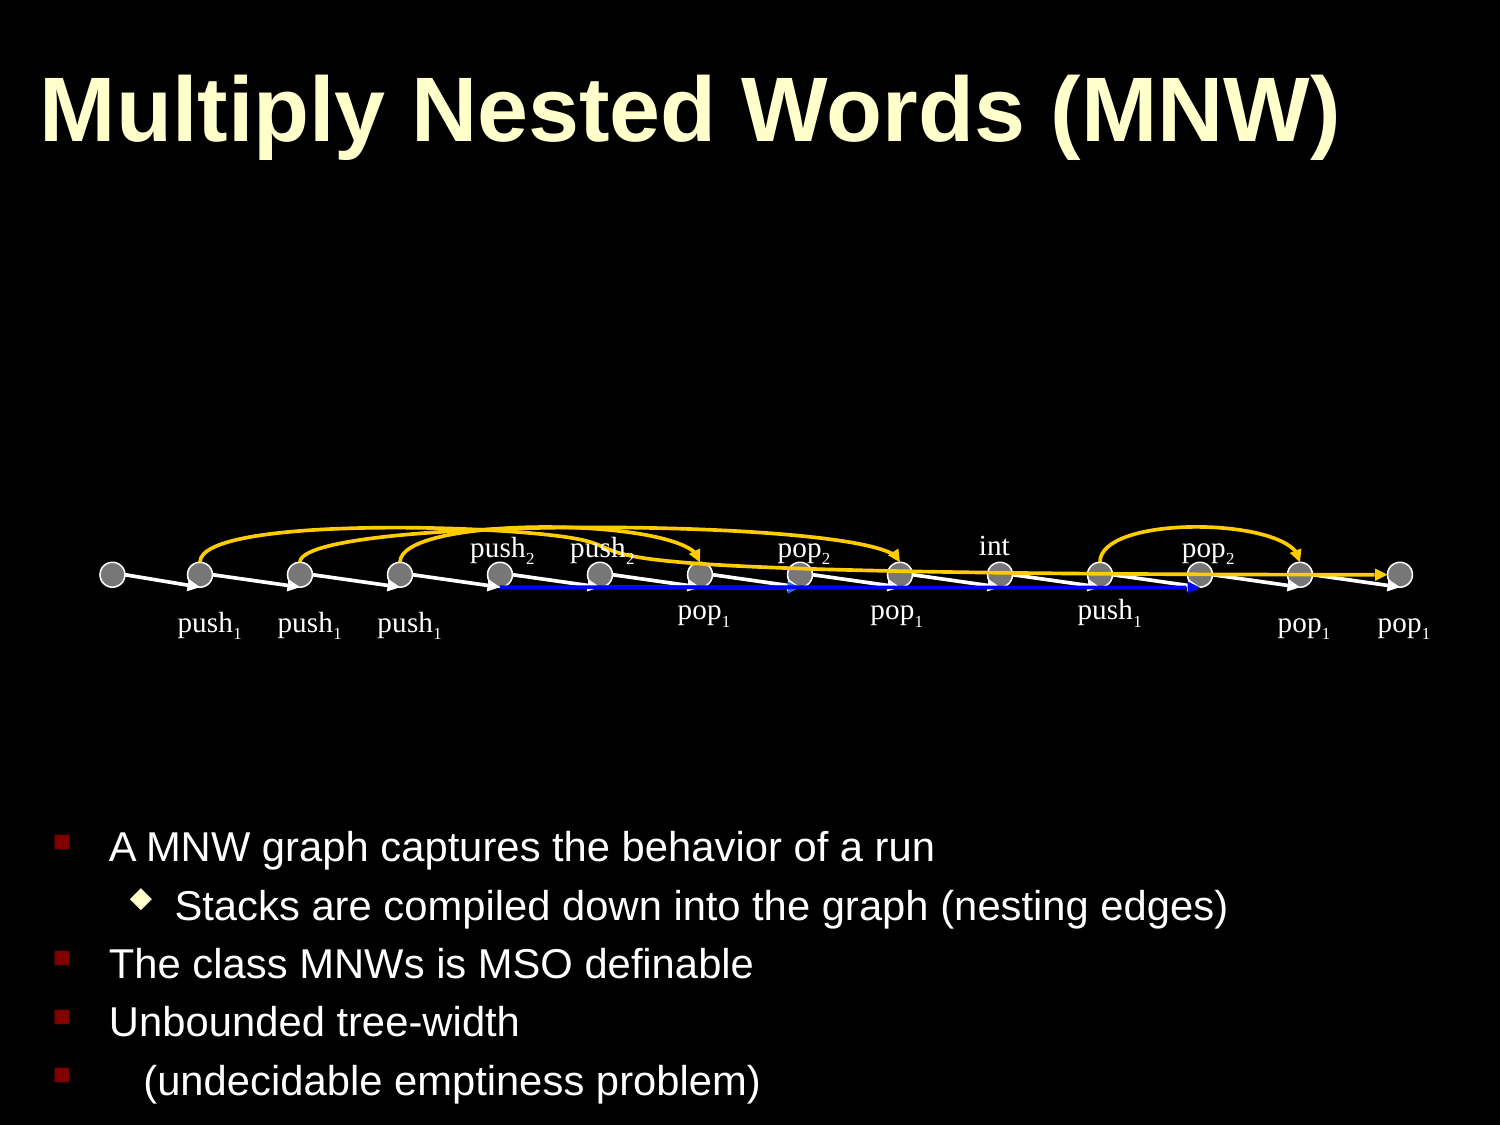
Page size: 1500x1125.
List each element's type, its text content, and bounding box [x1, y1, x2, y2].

text_box pop1 [1362, 574, 1458, 651]
text_box pop1 [662, 562, 694, 638]
title Multiply Nested Words (MNW) [24, 24, 788, 213]
list A MNW graph captures the behavior of a run Stacks are compiled down into the graph (nesting edges) The class MNWs is MSO definable Unbounded tree-width (undecidable emptiness problem) [802, 812, 1476, 1125]
text_box pop1 [704, 562, 758, 638]
text_box [387, 562, 413, 574]
list A MNW graph captures the behavior of a run Stacks are compiled down into the graph (nesting edges) The class MNWs is MSO definable Unbounded tree-width (undecidable emptiness problem) [37, 812, 788, 1125]
text_box int [964, 519, 1025, 569]
text_box pop2 [802, 499, 844, 576]
text_box pop1 [1262, 574, 1358, 651]
text_box pop2 [1167, 499, 1194, 576]
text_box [793, 0, 798, 1125]
text_box [1287, 562, 1313, 572]
text_box [802, 576, 812, 585]
text_box [1204, 577, 1212, 587]
text_box push1 [162, 574, 262, 651]
text_box pop2 [762, 499, 788, 574]
text_box pop2 [854, 499, 858, 571]
text_box [1387, 562, 1413, 574]
text_box [487, 576, 512, 585]
text_box [99, 562, 125, 588]
text_box [587, 576, 594, 582]
text_box push2 [555, 499, 594, 576]
text_box [187, 562, 213, 574]
text_box [604, 576, 612, 585]
text_box push2 [455, 499, 544, 576]
text_box push2 [604, 499, 663, 576]
text_box [987, 575, 1012, 585]
text_box push1 [1062, 562, 1170, 638]
text_box pop2 [1204, 499, 1263, 576]
text_box push1 [362, 574, 470, 651]
text_box [287, 562, 313, 574]
title Multiply Nested Words (MNW) [802, 24, 1488, 213]
text_box push1 [262, 574, 362, 651]
text_box pop1 [855, 562, 951, 638]
